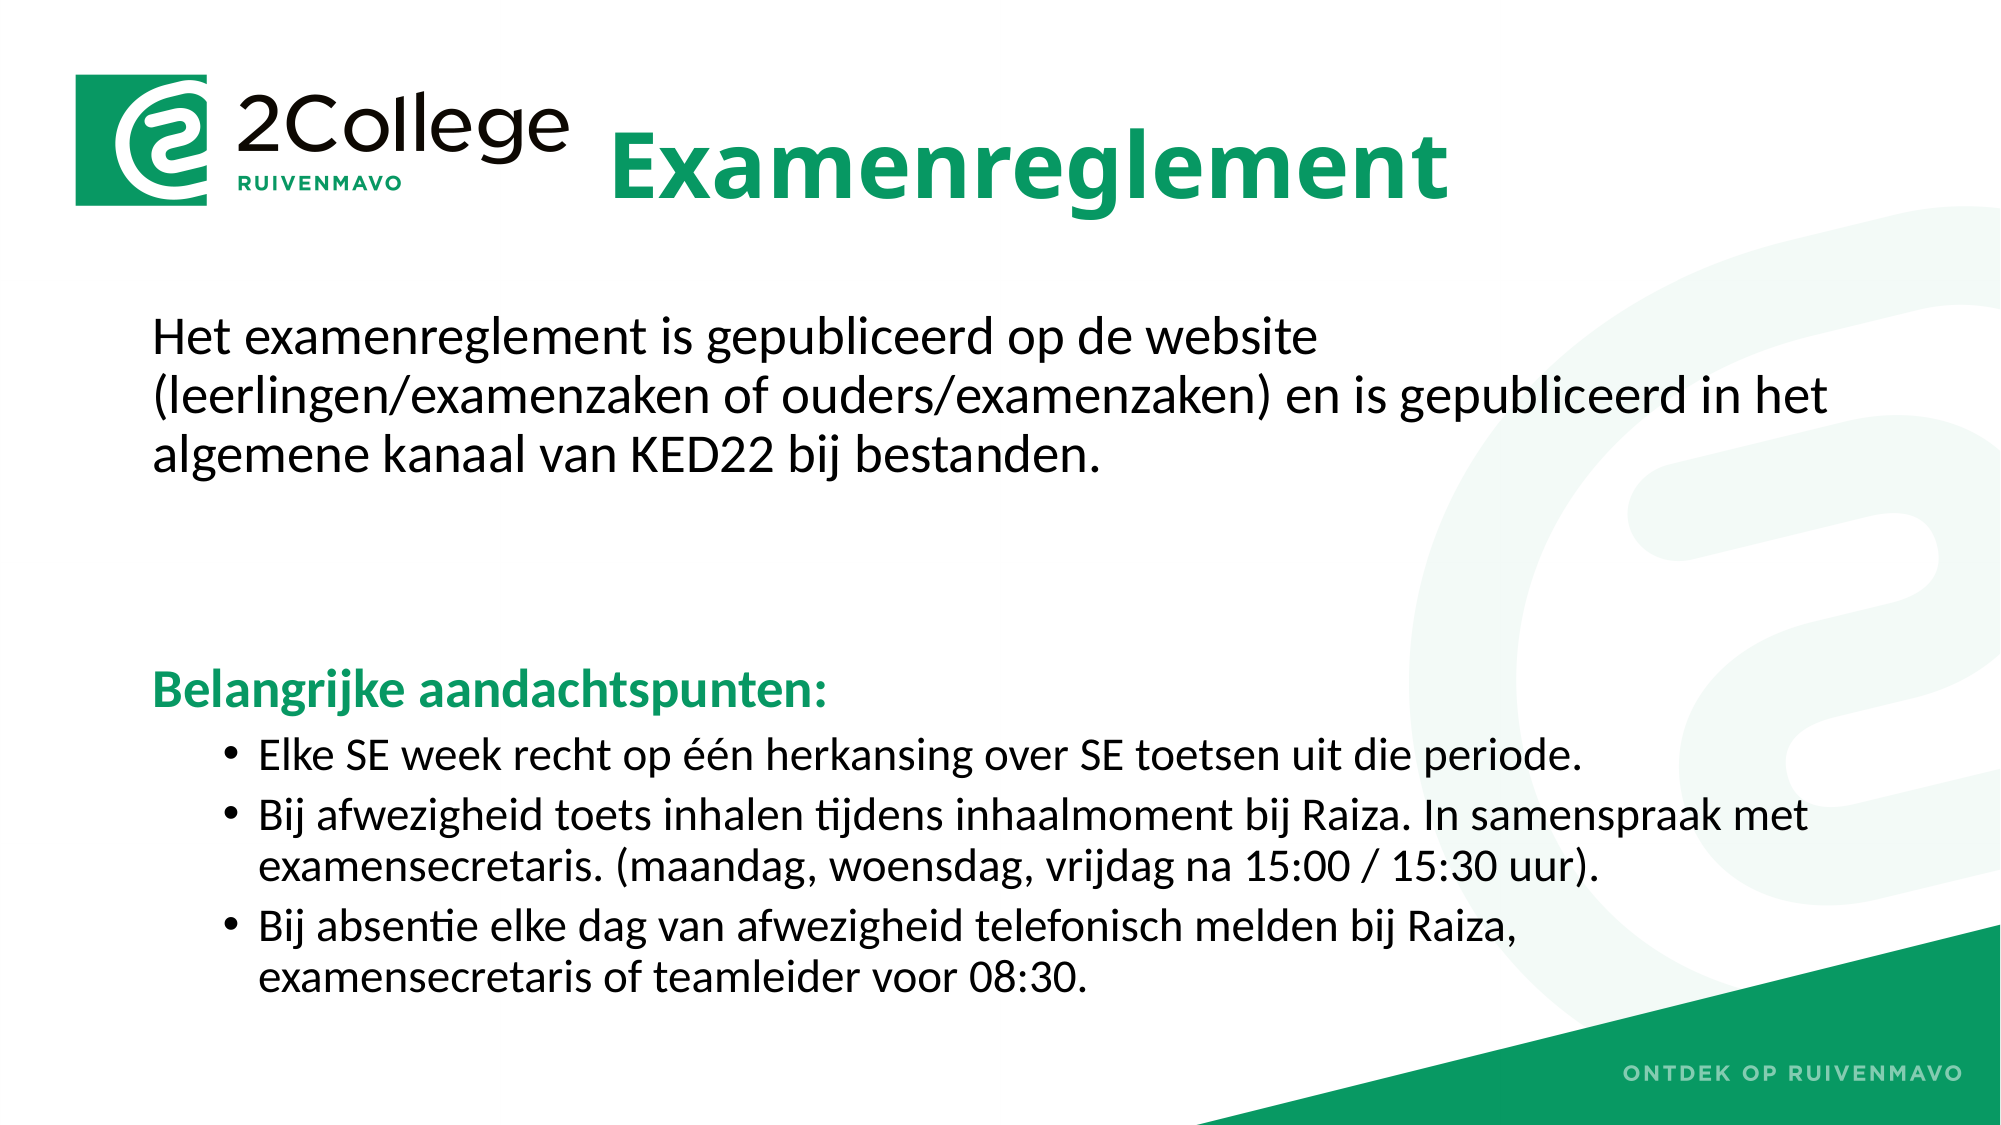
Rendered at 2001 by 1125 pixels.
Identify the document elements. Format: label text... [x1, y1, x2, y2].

list Het examenreglement is gepubliceerd op de website (leerlingen/examenzaken of ouders/examenzaken) en is gepubliceerd in het algemene kanaal van KED22 bij bestanden. Belangrijke aandachtspunten: Elke SE week recht op één herkansing over SE toetsen uit die periode. Bij afwezigheid toets inhalen tijdens inhaalmoment bij Raiza. In samenspraak met examensecretaris. (maandag, woensdag, vrijdag na 15:00 / 15:30 uur). Bij absentie elke dag van afwezigheid telefonisch melden bij Raiza, examensecretaris of teamleider voor 08:30. [137, 299, 1863, 1014]
picture [0, 0, 2001, 1125]
title Examenreglement [592, 59, 1863, 278]
